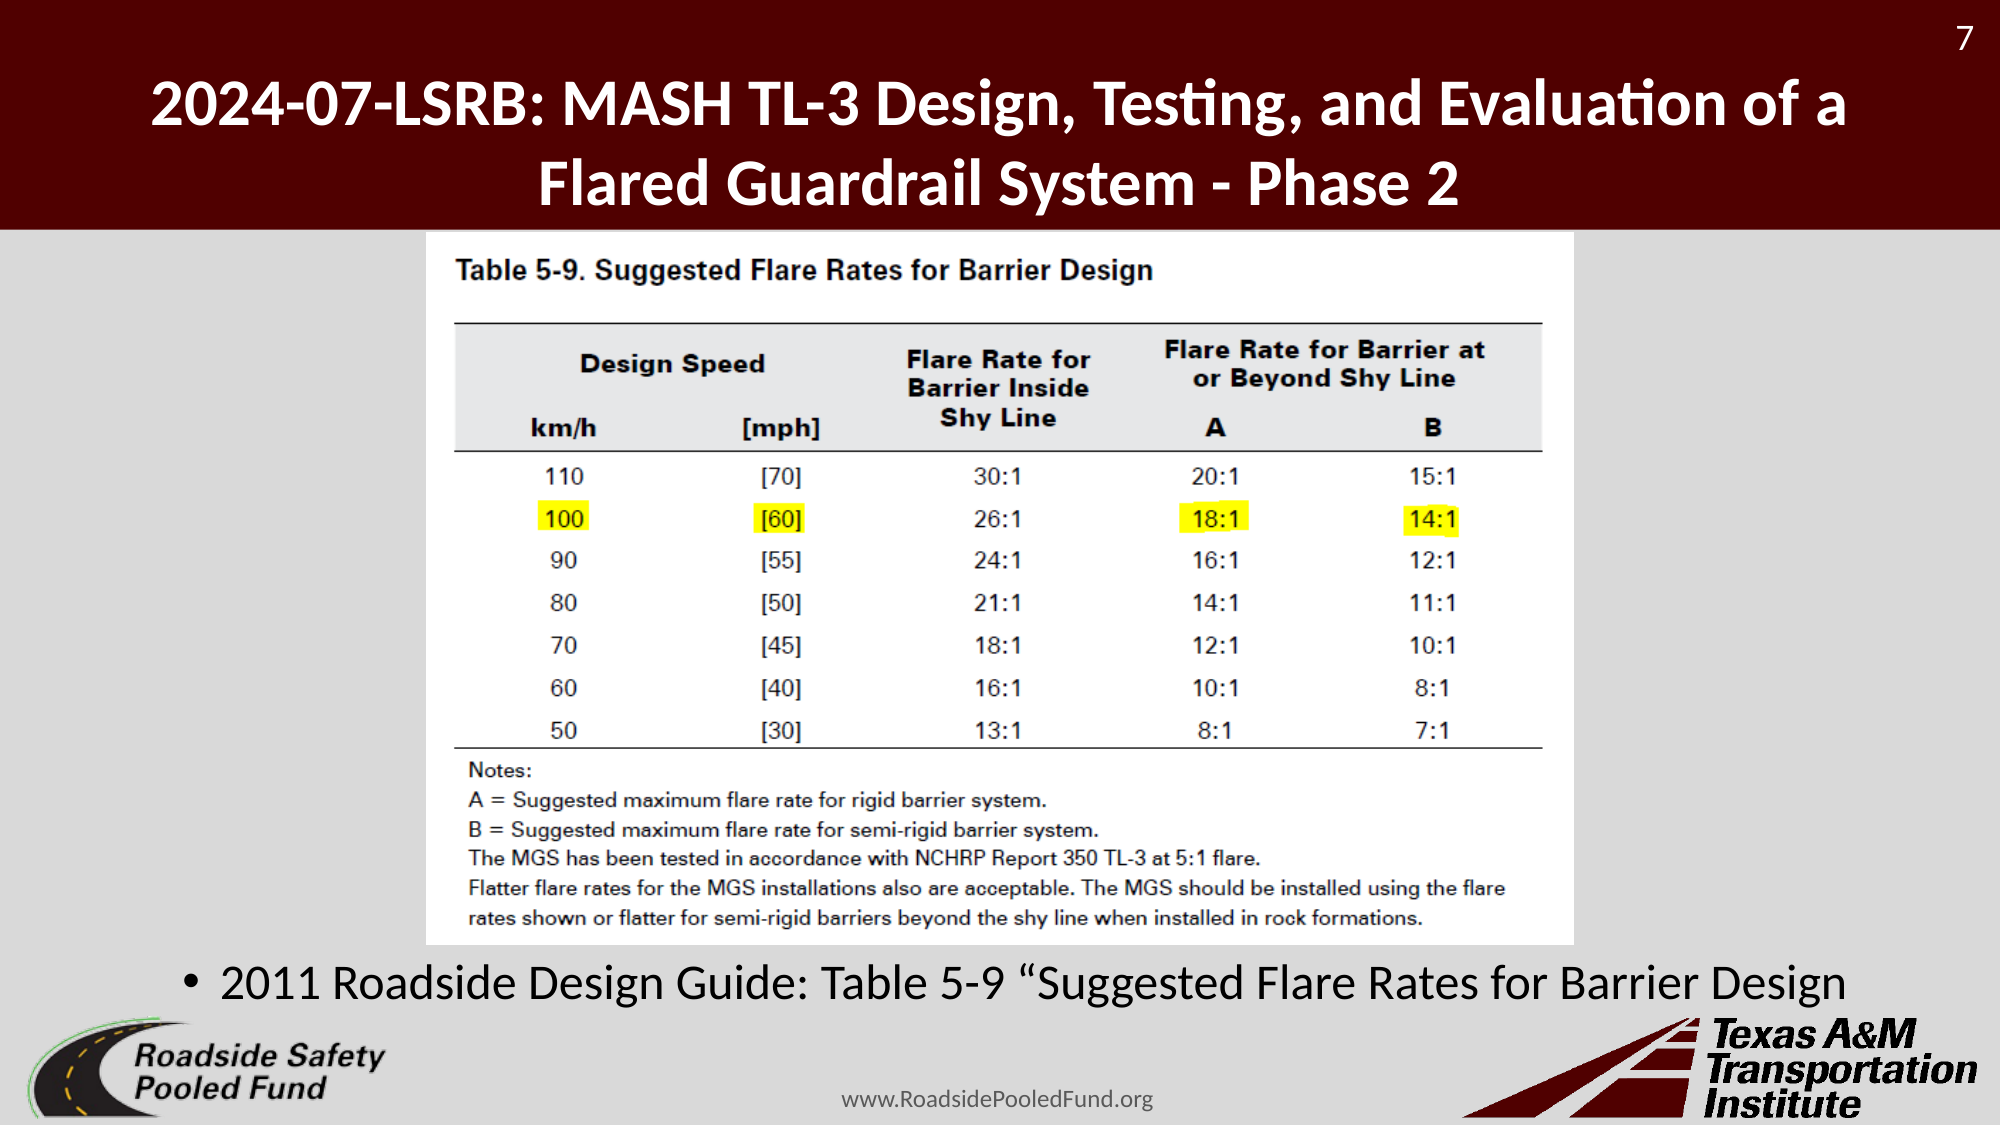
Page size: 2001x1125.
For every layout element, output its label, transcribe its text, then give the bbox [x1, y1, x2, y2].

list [425, 232, 1574, 945]
text_box 2011 Roadside Design Guide: Table 5-9 “Suggested Flare Rates for Barrier Design [17, 862, 1906, 1018]
title 2024-07-LSRB: MASH TL-3 Design, Testing, and Evaluation of a Flared Guardrail System - Phase 2 [99, 45, 1900, 233]
picture [1462, 1018, 1977, 1118]
picture [23, 1018, 390, 1119]
